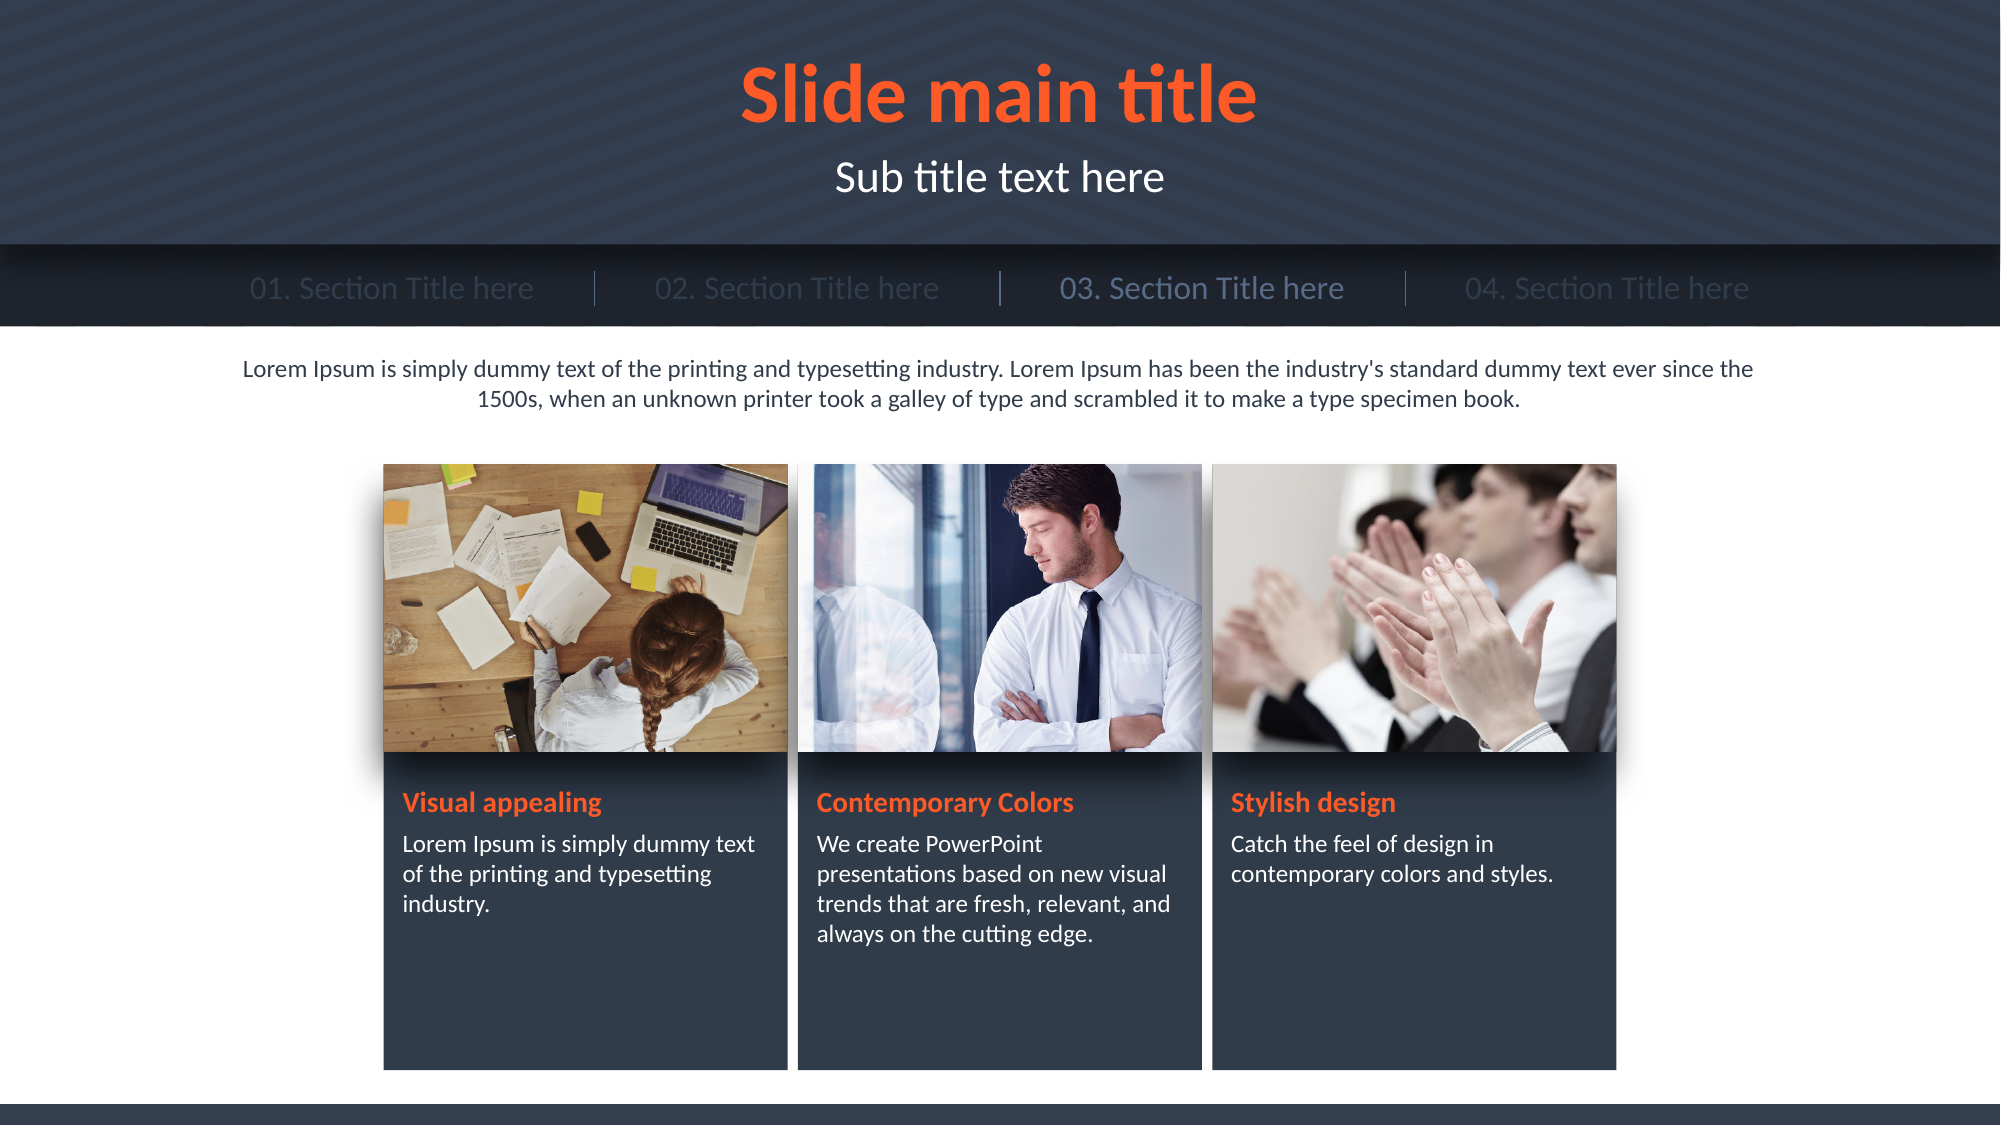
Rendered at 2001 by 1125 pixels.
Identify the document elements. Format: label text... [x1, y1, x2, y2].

picture [383, 464, 788, 752]
text_box Lorem Ipsum is simply dummy text of the printing and typesetting industry. [402, 827, 769, 918]
text_box We create PowerPoint presentations based on new visual trends that are fresh, relevant, and always on the cutting edge. [816, 827, 1183, 948]
text_box Sub title text here [108, 152, 1892, 203]
picture [797, 464, 1202, 752]
text_box [797, 802, 1203, 1071]
text_box Contemporary Colors [816, 783, 1183, 819]
text_box Visual appealing [402, 783, 769, 819]
text_box Stylish design [1231, 783, 1598, 819]
text_box Lorem Ipsum is simply dummy text of the printing and typesetting industry. Lorem Ipsum has been the industry's standard dummy text ever since the 1500s, when an unknown printer took a galley of type and scrambled it to make a type specimen book. [240, 353, 1760, 413]
text_box [1211, 796, 1617, 1071]
text_box Slide main title [108, 50, 1892, 141]
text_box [220, 271, 1780, 308]
picture [1212, 464, 1617, 752]
picture [0, 0, 2000, 327]
text_box Catch the feel of design in contemporary colors and styles. [1231, 827, 1598, 888]
text_box [383, 801, 789, 1071]
